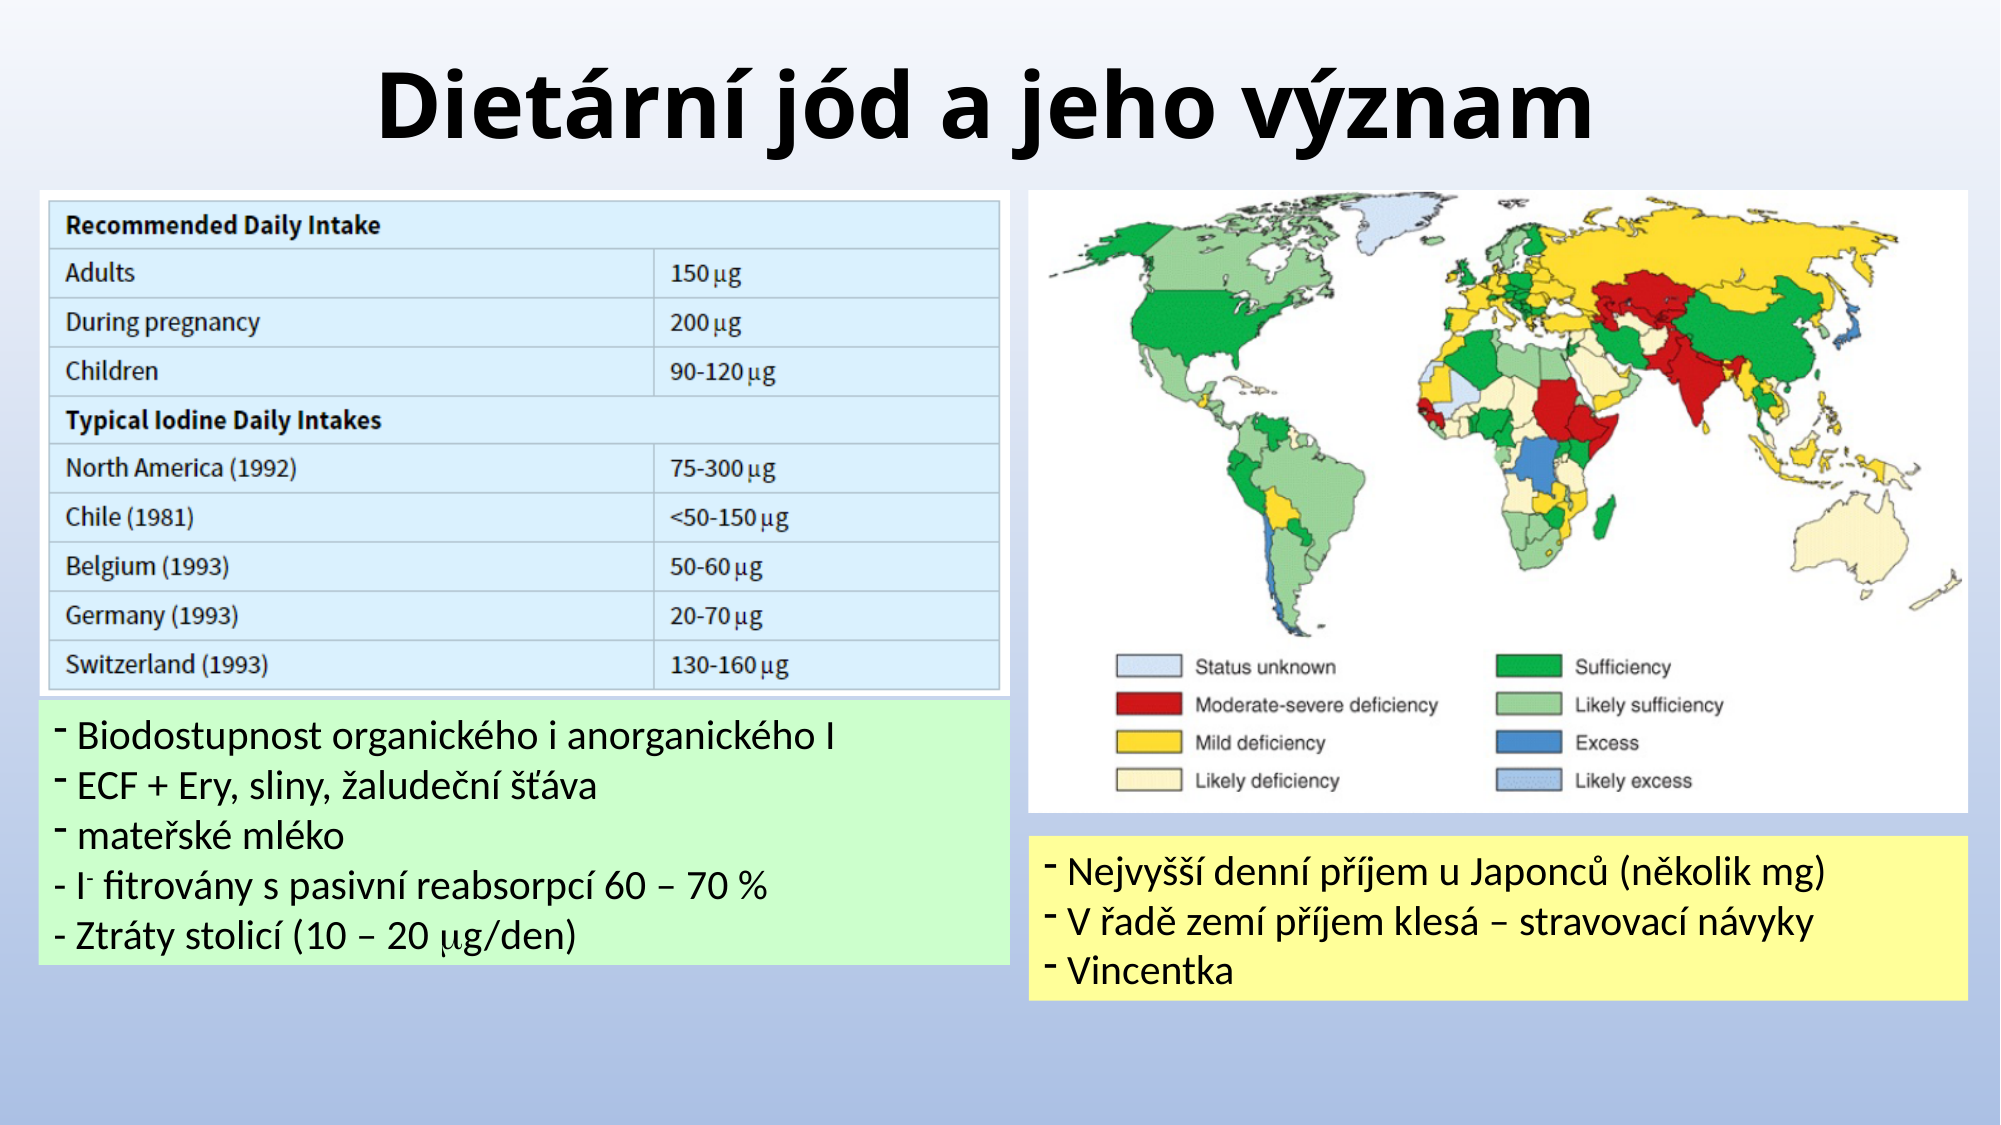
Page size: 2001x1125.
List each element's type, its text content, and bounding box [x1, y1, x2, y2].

title Dietární jód a jeho význam [123, 0, 1849, 218]
picture [1028, 190, 1969, 813]
text_box Nejvyšší denní příjem u Japonců (několik mg) V řadě zemí příjem klesá – stravovací návyky Vincentka [1028, 835, 1969, 1001]
picture [39, 190, 1010, 696]
text_box Biodostupnost organického i anorganického I ECF + Ery, sliny, žaludeční šťáva mateřské mléko - I- fitrovány s pasivní reabsorpcí 60 – 70 % - Ztráty stolicí (10 – 20 mg/den) [38, 700, 1010, 965]
